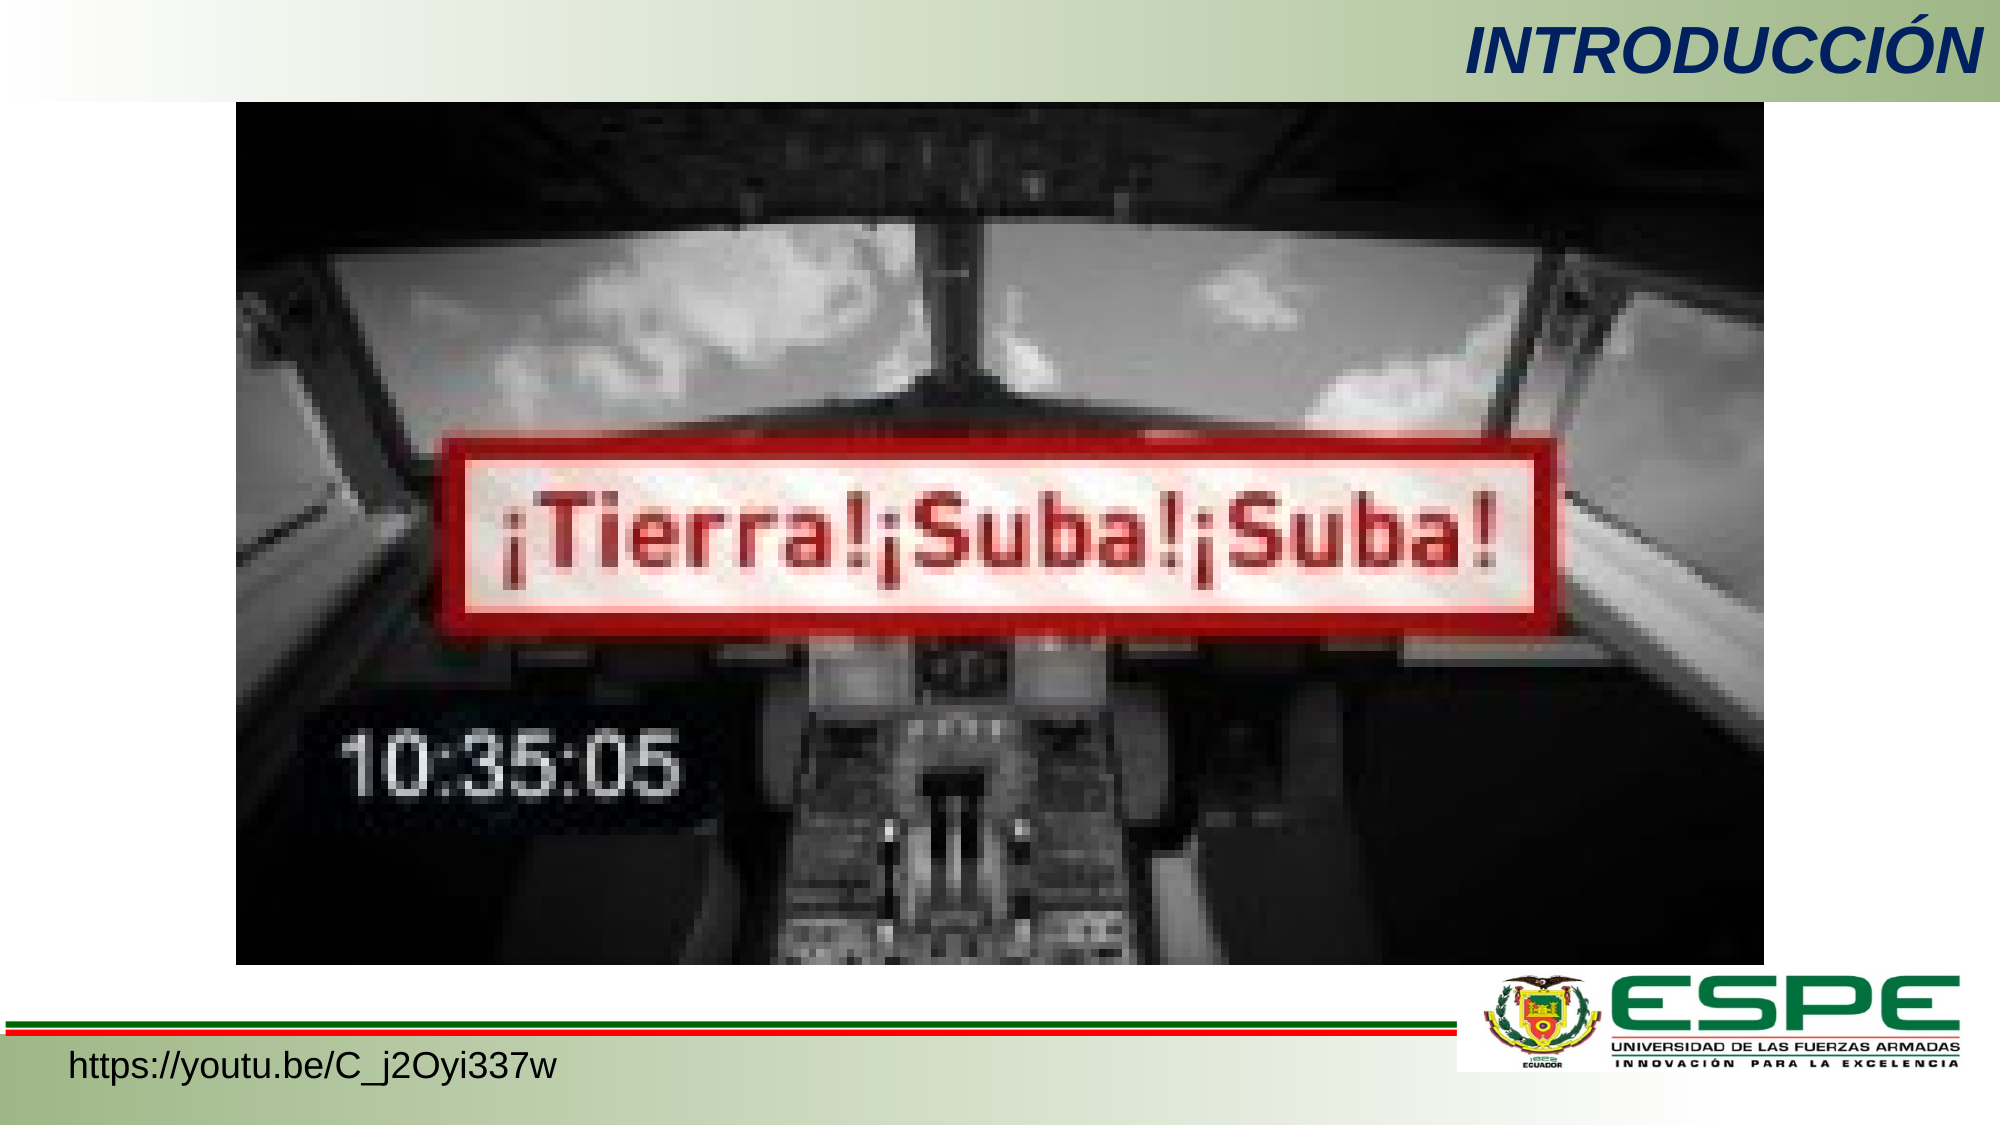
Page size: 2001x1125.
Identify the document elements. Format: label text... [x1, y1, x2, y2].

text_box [235, 101, 1765, 966]
text_box https://youtu.be/C_j2Oyi337w [53, 1033, 1070, 1094]
picture [1456, 968, 1994, 1072]
text_box INTRODUCCIÓN [0, 0, 2000, 102]
